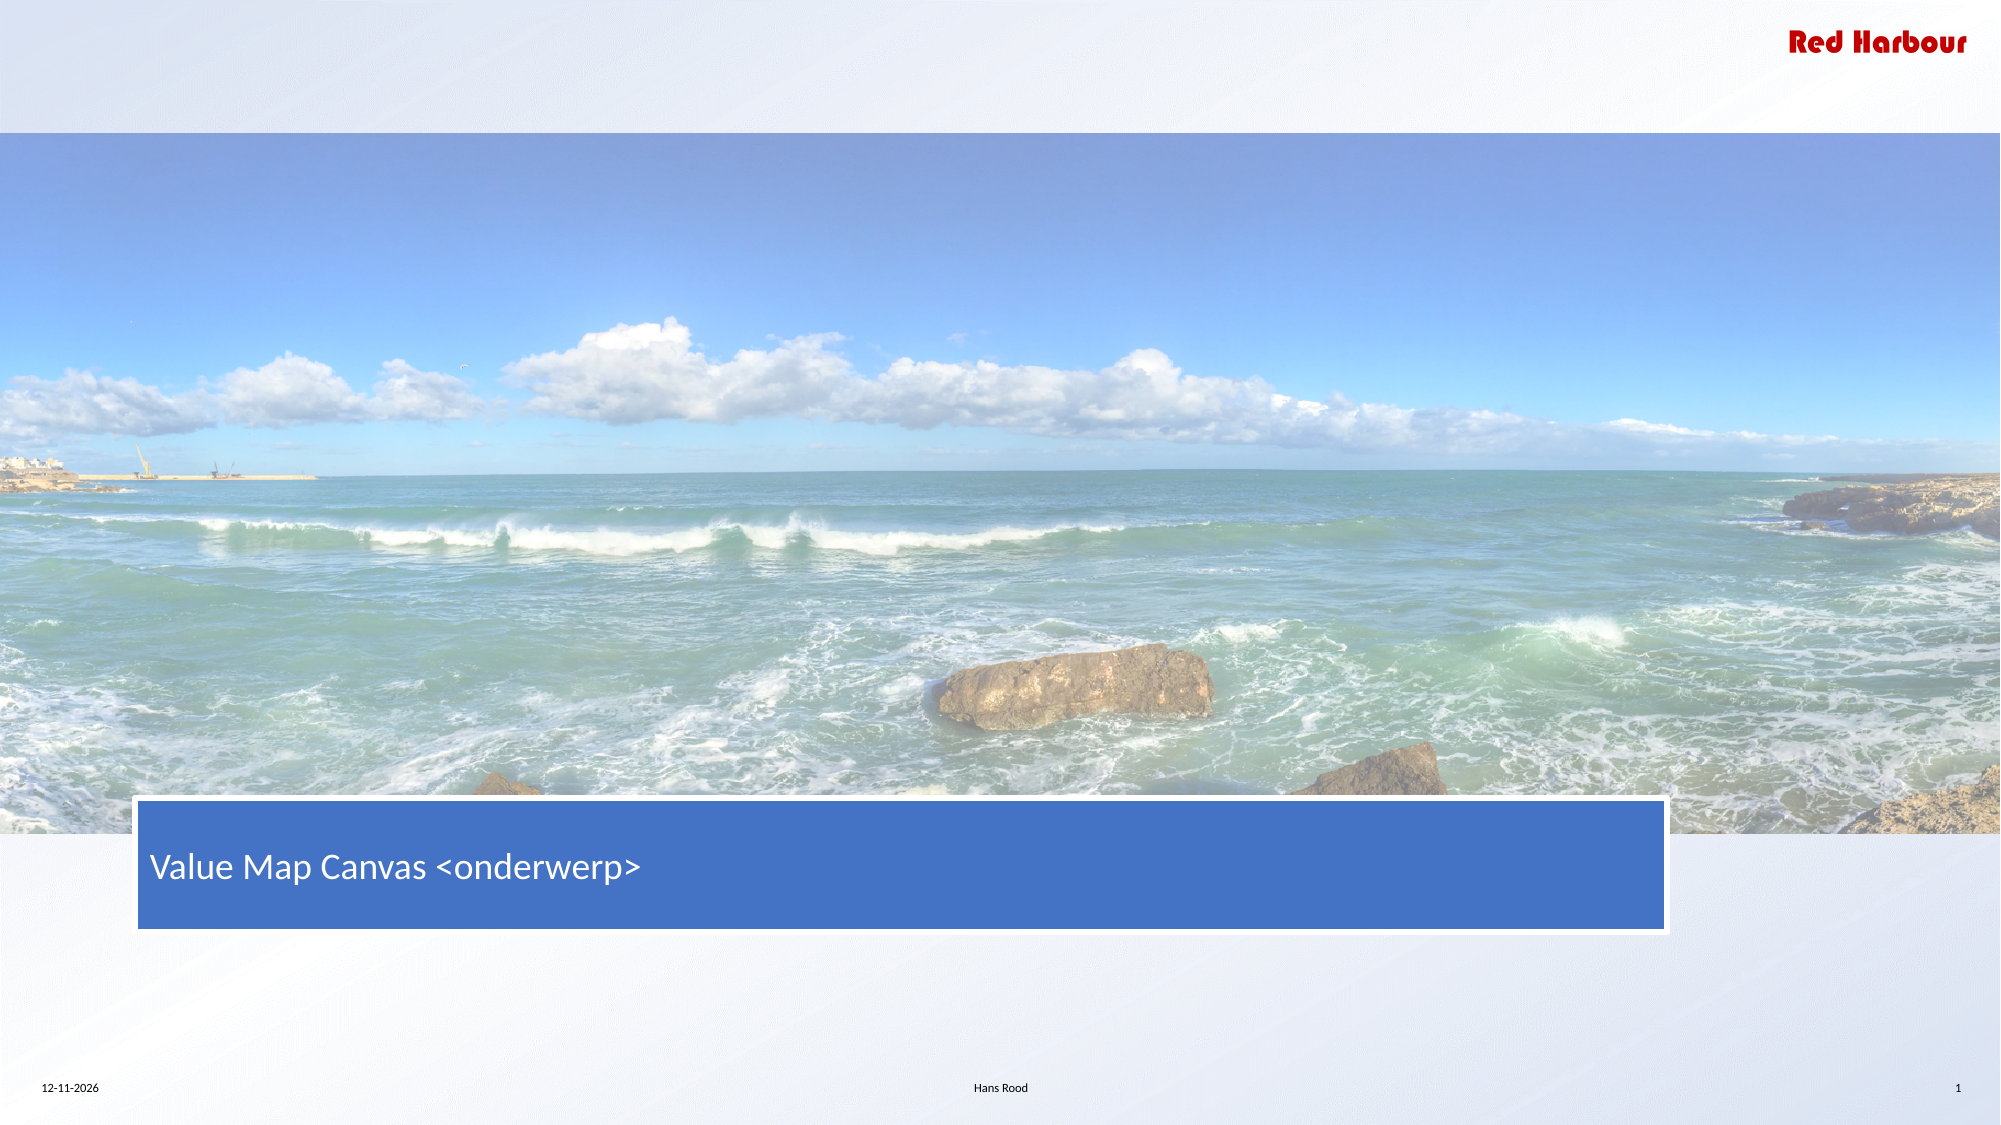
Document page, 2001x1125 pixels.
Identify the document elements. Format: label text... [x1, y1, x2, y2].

footer Hans Rood [663, 1057, 1339, 1117]
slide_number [26, 1057, 477, 1117]
picture [0, 0, 2001, 1125]
text_box Value Map Canvas <onderwerp> [135, 834, 1667, 933]
slide_number 1 [1526, 1057, 1977, 1117]
